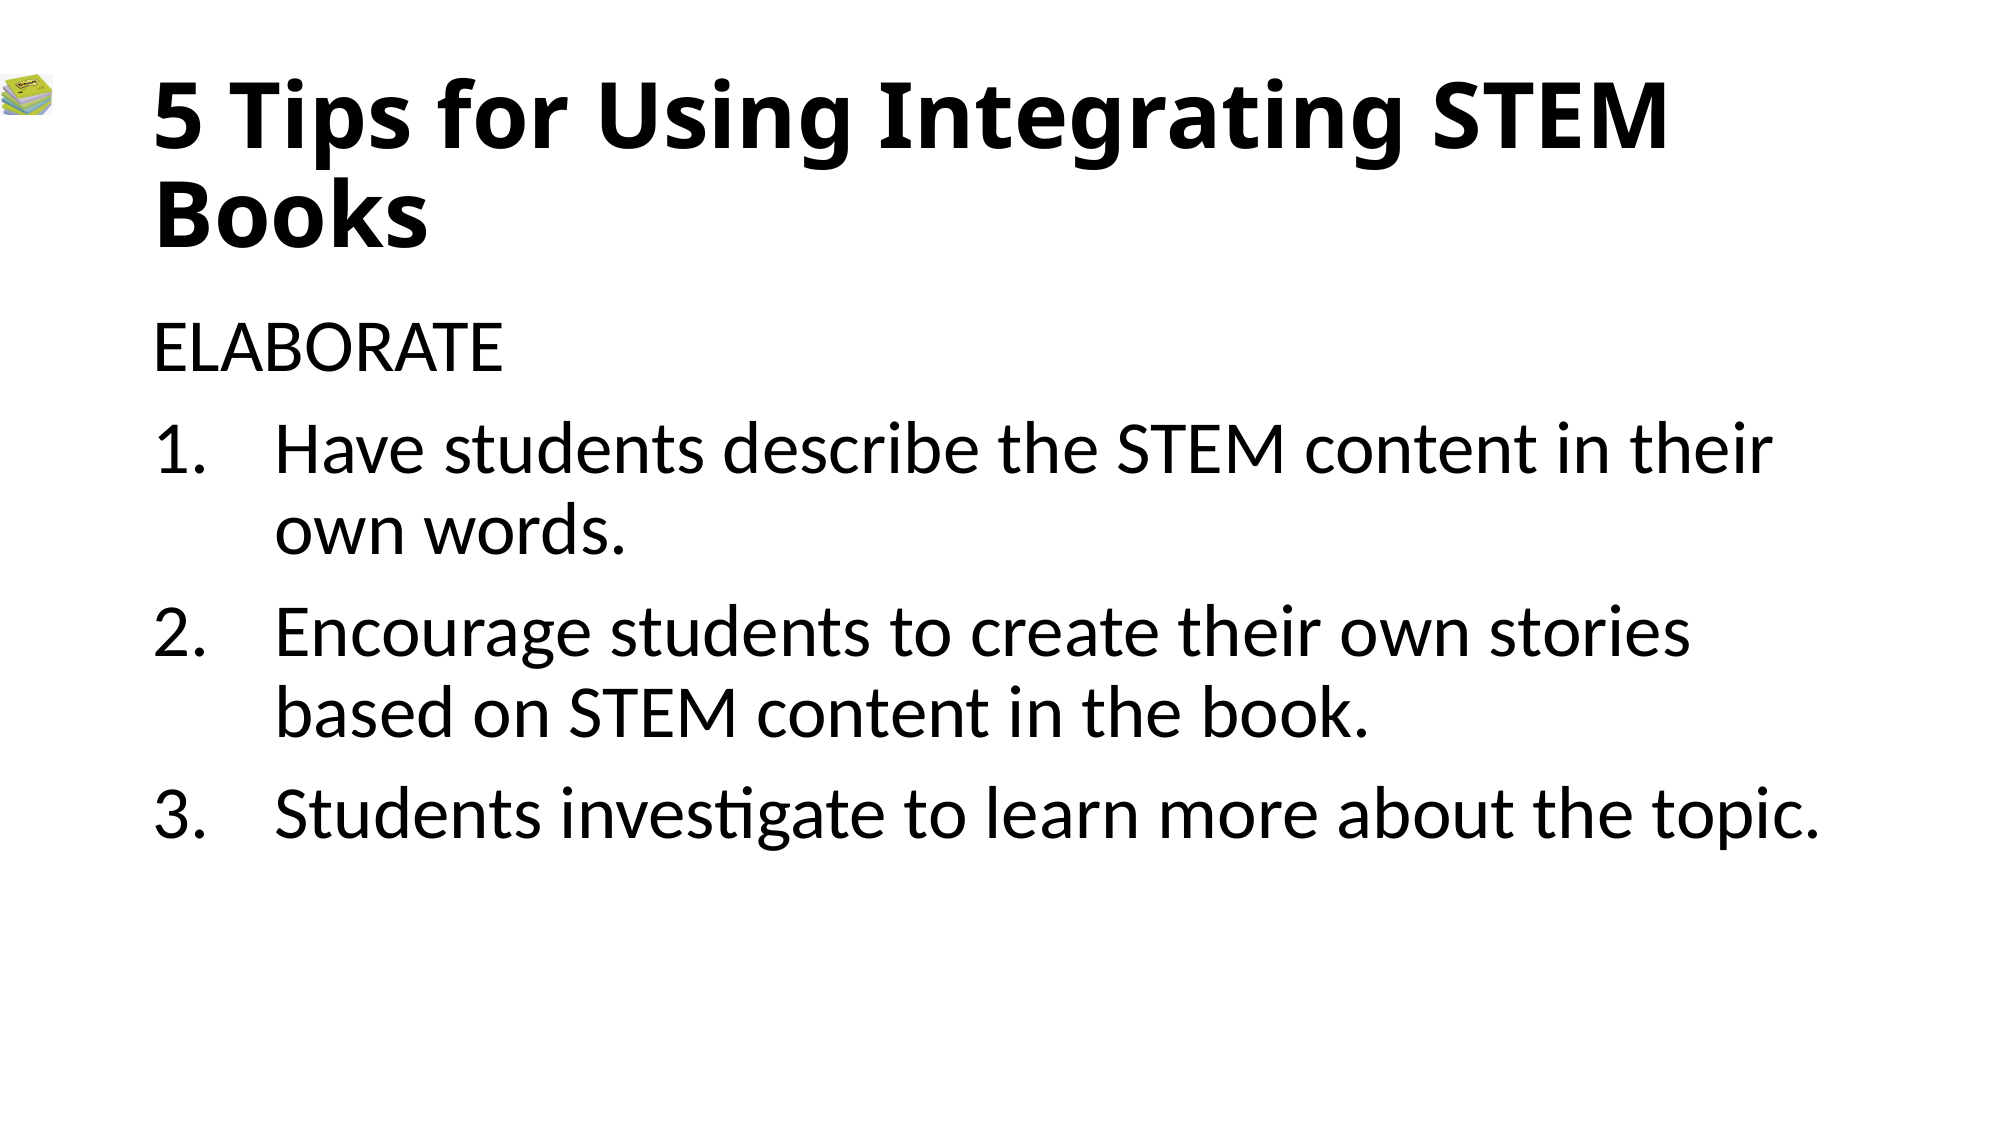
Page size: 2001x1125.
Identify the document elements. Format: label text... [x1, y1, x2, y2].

list ELABORATE Have students describe the STEM content in their own words. Encourage students to create their own stories based on STEM content in the book. Students investigate to learn more about the topic. [137, 299, 1863, 1014]
title 5 Tips for Using Integrating STEM Books [137, 59, 1863, 278]
picture [0, 74, 53, 115]
